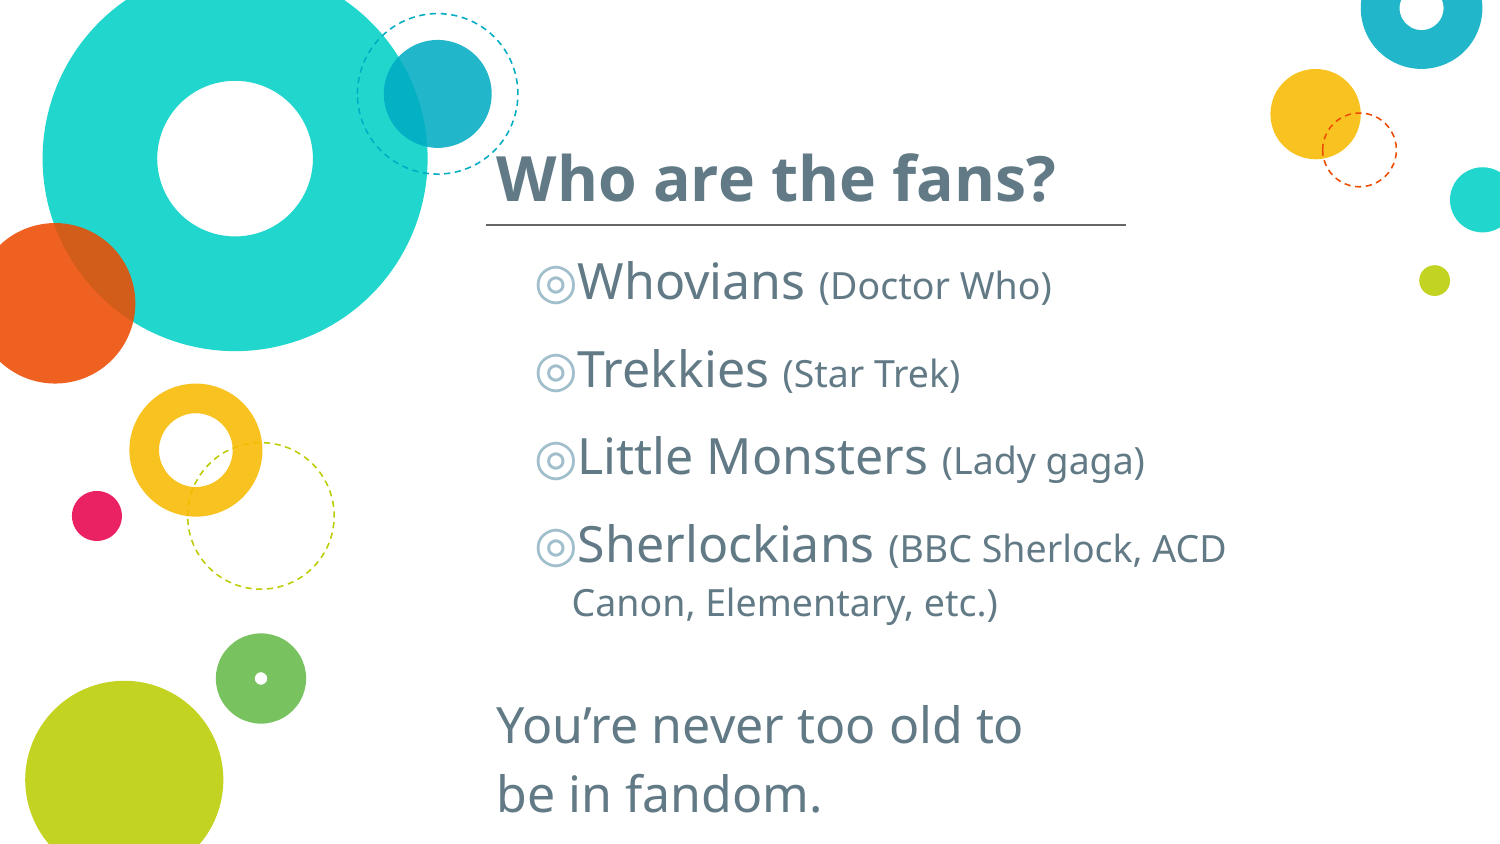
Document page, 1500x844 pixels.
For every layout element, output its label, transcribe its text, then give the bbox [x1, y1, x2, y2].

list Whovians (Doctor Who) Trekkies (Star Trek) Little Monsters (Lady gaga) Sherlockians (BBC Sherlock, ACD Canon, Elementary, etc.) You’re never too old to be in fandom. [481, 225, 1347, 683]
title Who are the fans? [481, 124, 1347, 225]
